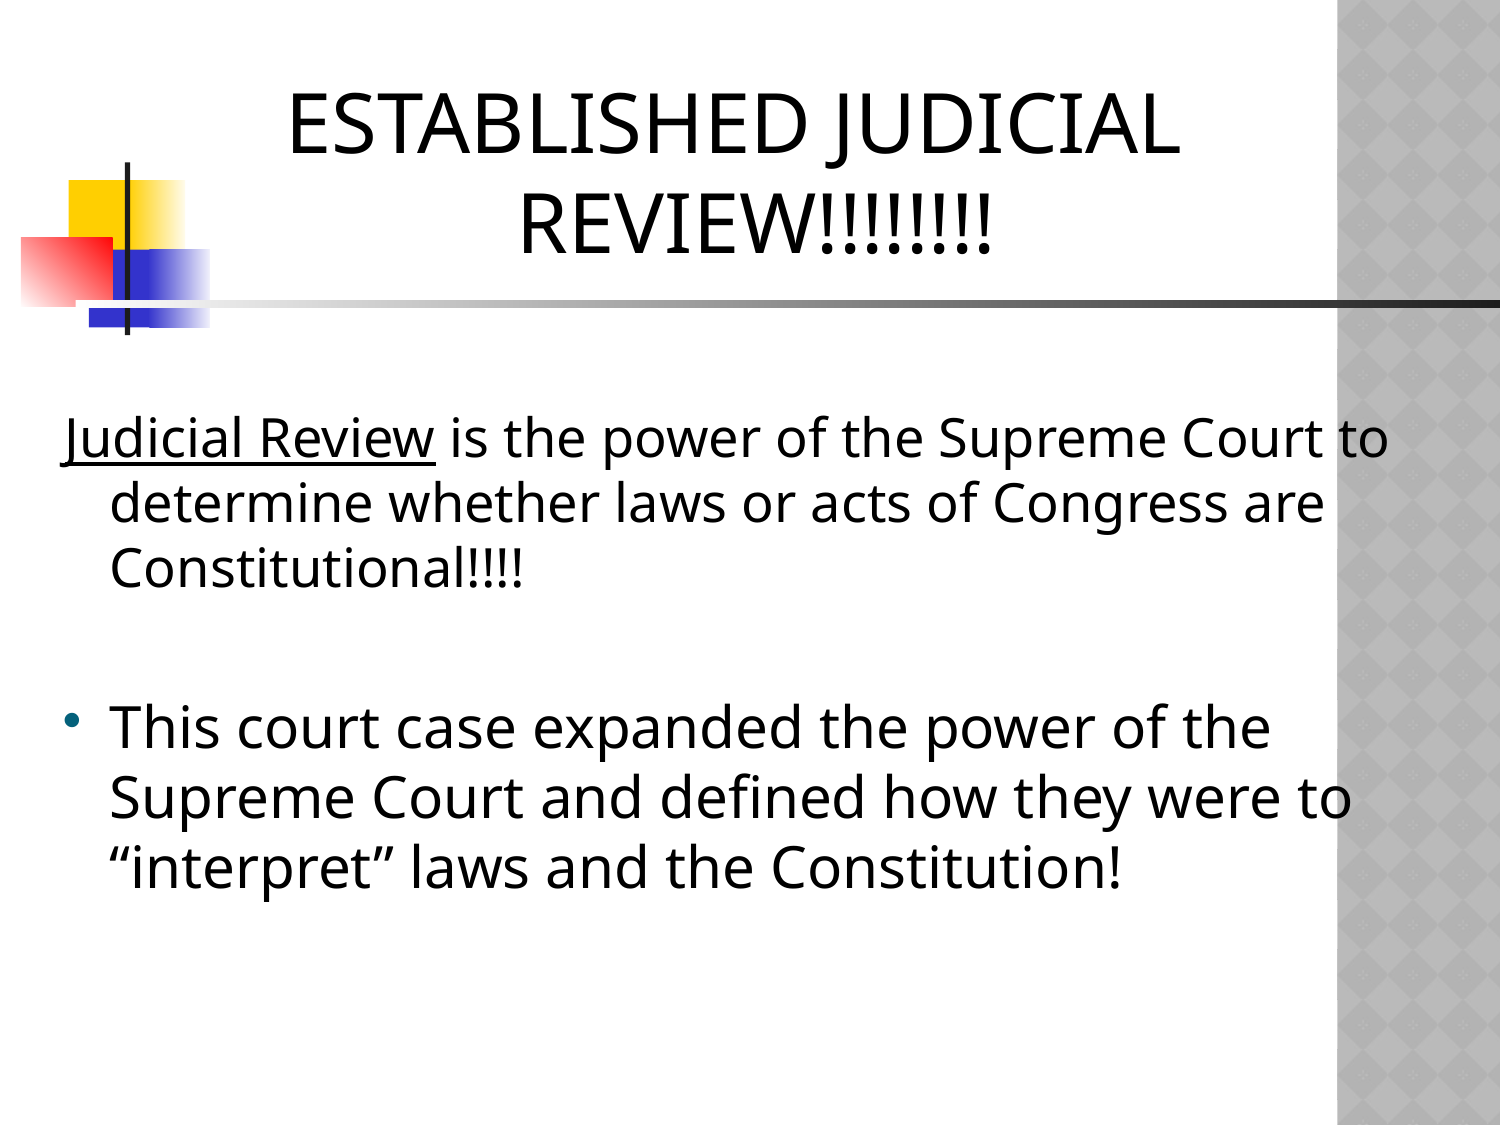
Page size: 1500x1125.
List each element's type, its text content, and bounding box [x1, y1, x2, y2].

text_box [1337, 0, 1500, 300]
text_box [1425, 300, 1500, 308]
text_box [1337, 308, 1500, 1125]
list ESTABLISHED JUDICIAL REVIEW!!!!!!!! Judicial Review is the power of the Supreme Court to determine whether laws or acts of Congress are Constitutional!!!! This court case expanded the power of the Supreme Court and defined how they were to “interpret” laws and the Constitution! [50, 62, 1425, 1063]
text_box [20, 237, 50, 307]
